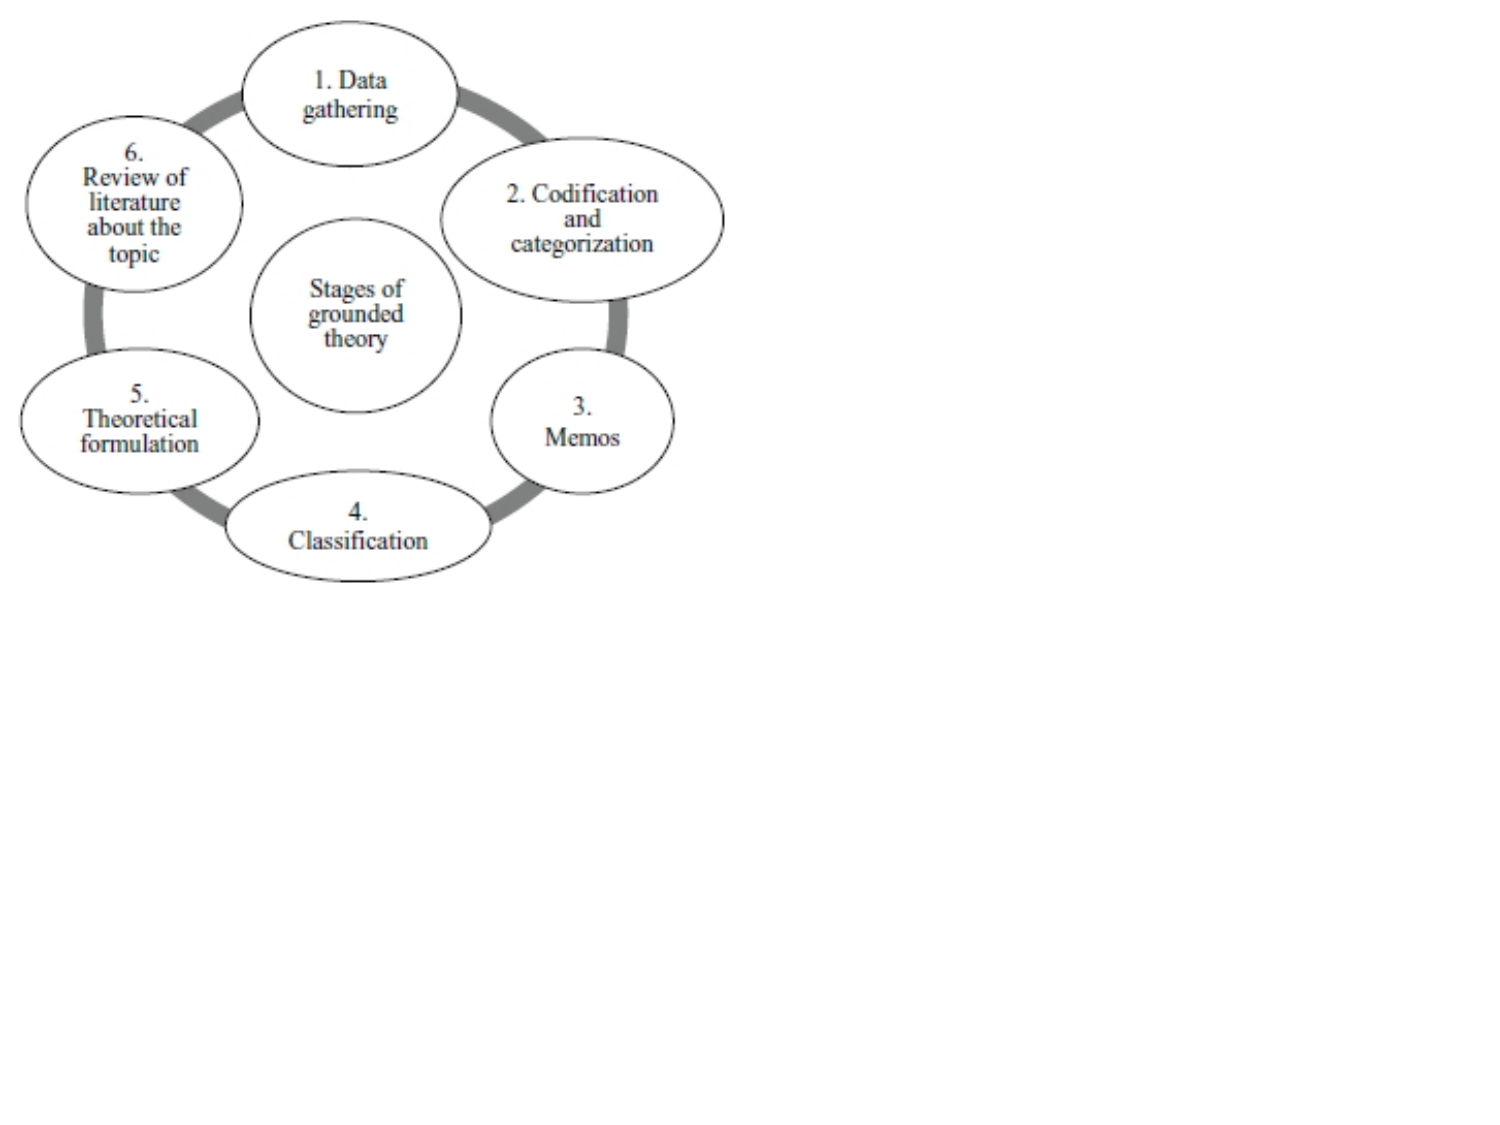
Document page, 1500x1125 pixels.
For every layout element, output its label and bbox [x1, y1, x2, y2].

picture [17, 18, 730, 587]
